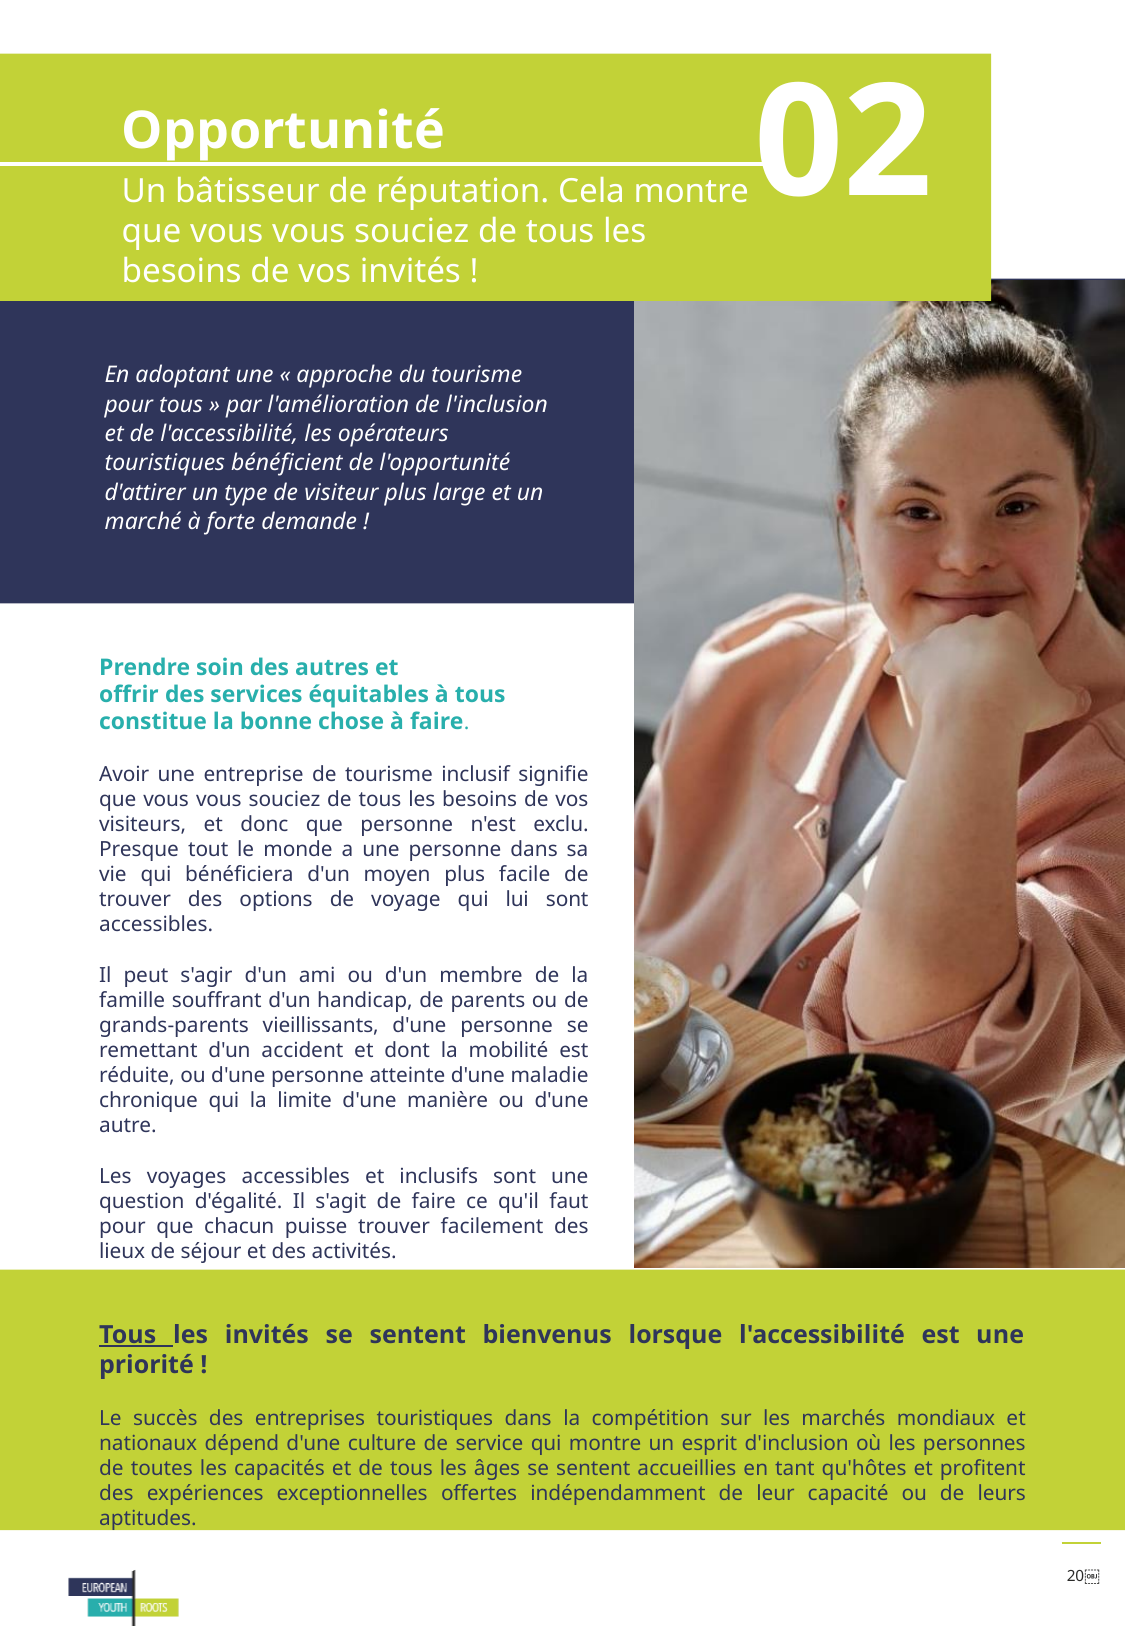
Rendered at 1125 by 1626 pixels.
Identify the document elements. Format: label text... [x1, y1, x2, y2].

picture [58, 1564, 189, 1626]
text_box Un bâtisseur de réputation. Cela montre que vous vous souciez de tous les besoins de vos invités ! [119, 171, 753, 253]
text_box Opportunité [119, 94, 635, 156]
text_box [0, 53, 752, 161]
text_box [0, 166, 992, 301]
text_box 02 [752, 37, 992, 231]
text_box [0, 301, 628, 604]
text_box [0, 1269, 1125, 1531]
text_box En adoptant une « approche du tourisme pour tous » par l'amélioration de l'inclusion et de l'accessibilité, les opérateurs touristiques bénéficient de l'opportunité d'attirer un type de visiteur plus large et un marché à forte demande ! [102, 355, 563, 552]
text_box Tous les invités se sentent bienvenus lorsque l'accessibilité est une priorité ! Le succès des entreprises touristiques dans la compétition sur les marchés mondiaux et nationaux dépend d'une culture de service qui montre un esprit d'inclusion où les personnes de toutes les capacités et de tous les âges se sentent accueillies en tant qu'hôtes et profitent des expériences exceptionnelles offertes indépendamment de leur capacité ou de leurs aptitudes. [96, 1316, 1028, 1484]
picture [634, 280, 1125, 1270]
text_box Prendre soin des autres et offrir des services équitables à tous constitue la bonne chose à faire. Avoir une entreprise de tourisme inclusif signifie que vous vous souciez de tous les besoins de vos visiteurs, et donc que personne n'est exclu. Presque tout le monde a une personne dans sa vie qui bénéficiera d'un moyen plus facile de trouver des options de voyage qui lui sont accessibles. Il peut s'agir d'un ami ou d'un membre de la famille souffrant d'un handicap, de parents ou de grands-parents vieillissants, d'une personne se remettant d'un accident et dont la mobilité est réduite, ou d'une personne atteinte d'une maladie chronique qui la limite d'une manière ou d'une autre. Les voyages accessibles et inclusifs sont une question d'égalité. Il s'agit de faire ce qu'il faut pour que chacun puisse trouver facilement des lieux de séjour et des activités. [96, 649, 591, 1245]
